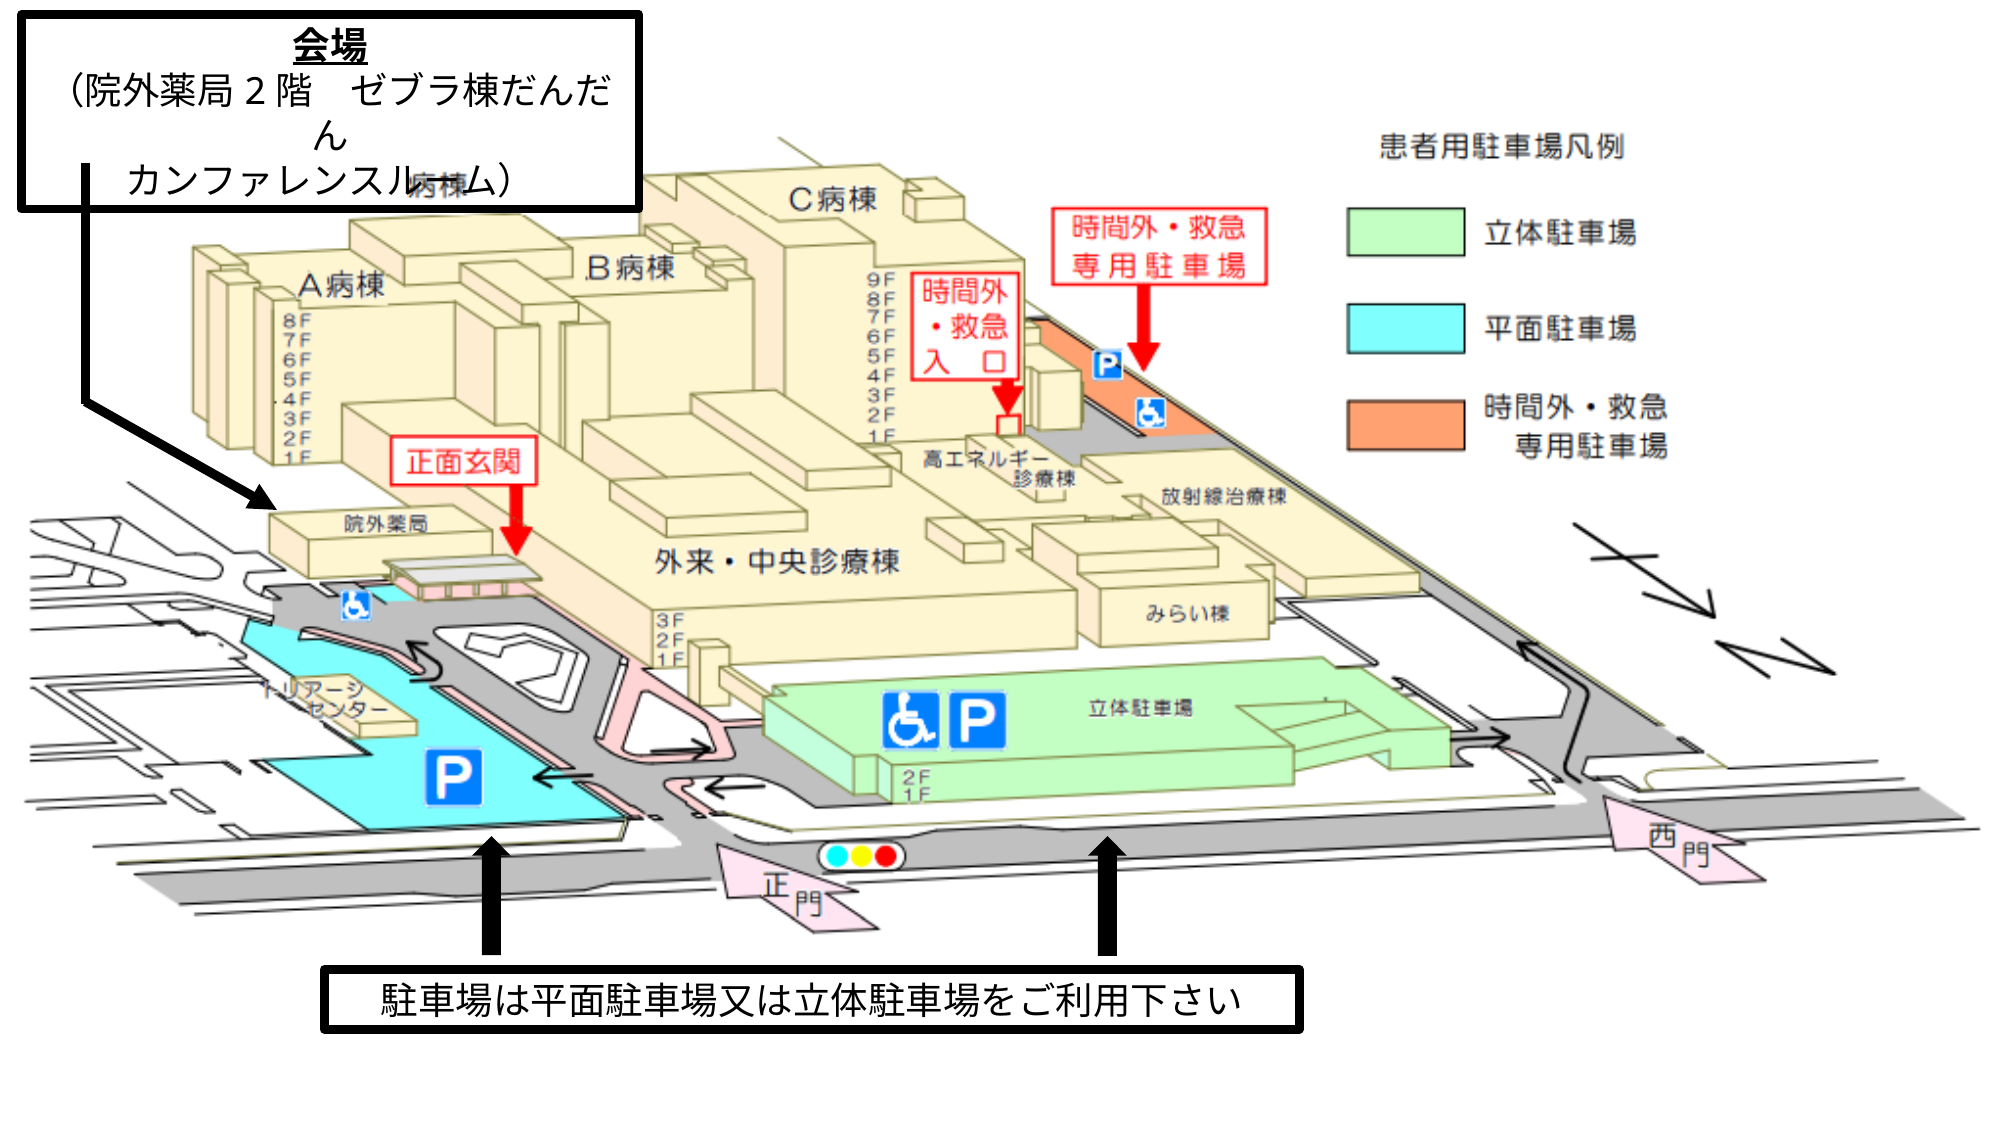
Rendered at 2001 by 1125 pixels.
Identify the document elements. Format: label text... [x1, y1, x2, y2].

text_box 駐車場は平面駐車場又は立体駐車場をご利用下さい [324, 969, 1300, 1030]
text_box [7, 14, 1998, 956]
